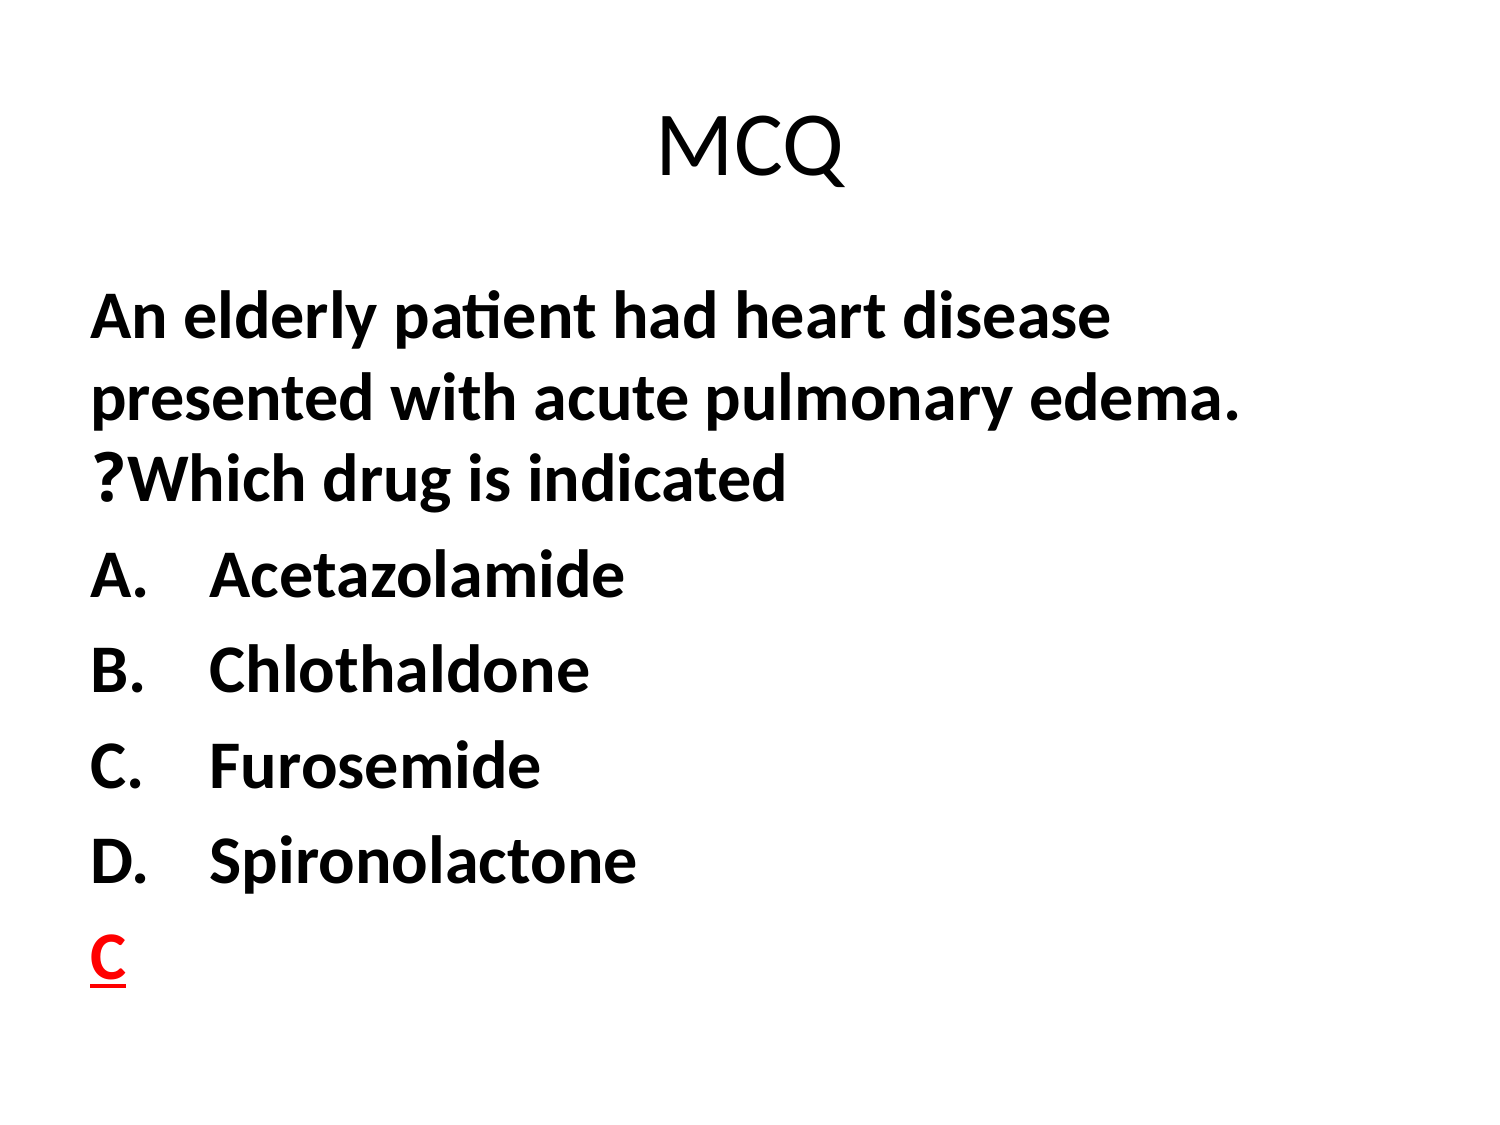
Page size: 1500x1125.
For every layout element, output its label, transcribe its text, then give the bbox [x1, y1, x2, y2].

title MCQ [75, 45, 1425, 233]
list An elderly patient had heart disease presented with acute pulmonary edema. Which drug is indicated? Acetazolamide Chlothaldone Furosemide Spironolactone C [75, 262, 1425, 1005]
